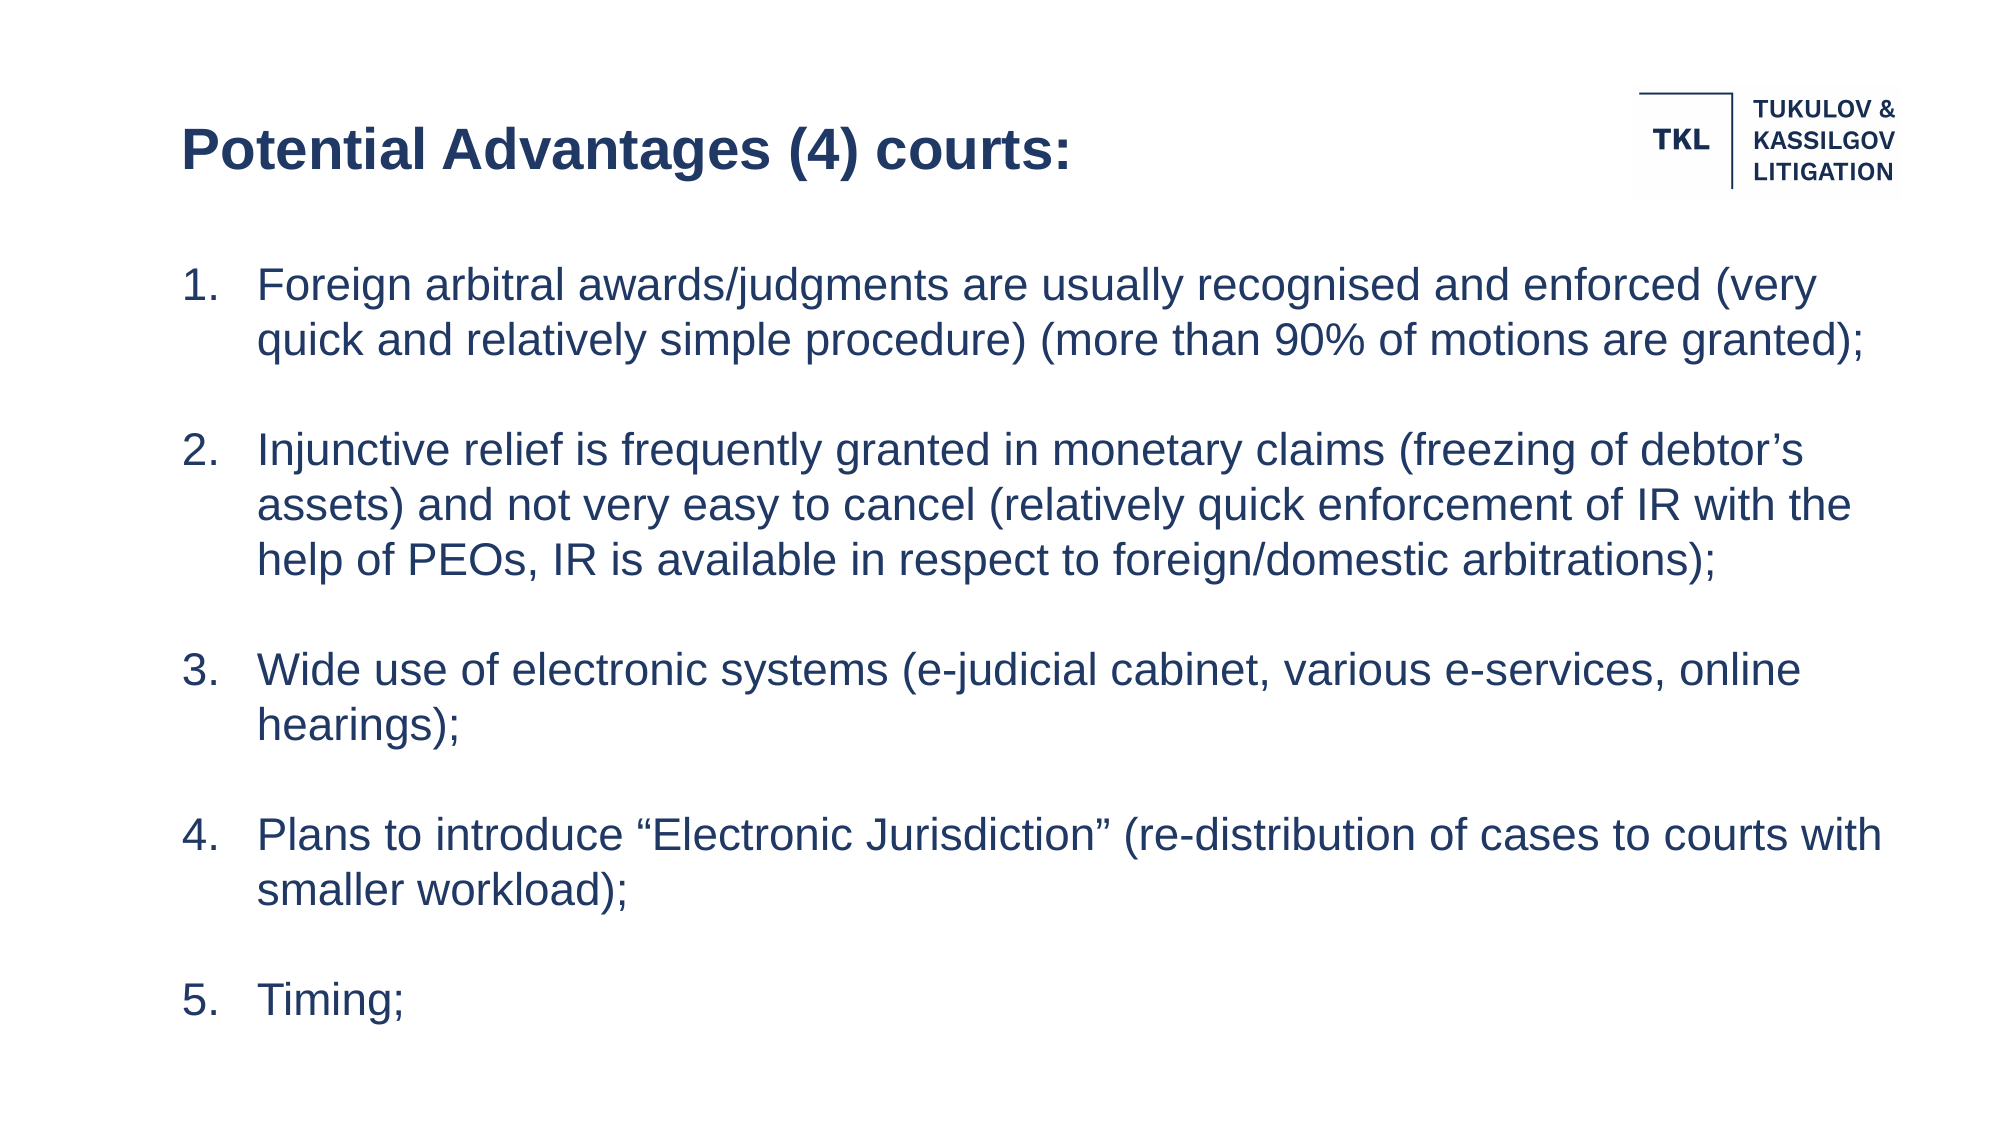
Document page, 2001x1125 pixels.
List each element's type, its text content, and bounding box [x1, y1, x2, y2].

text_box Foreign arbitral awards/judgments are usually recognised and enforced (very quick and relatively simple procedure) (more than 90% of motions are granted); Injunctive relief is frequently granted in monetary claims (freezing of debtor’s assets) and not very easy to cancel (relatively quick enforcement of IR with the help of PEOs, IR is available in respect to foreign/domestic arbitrations); Wide use of electronic systems (e-judicial cabinet, various e-services, online hearings); Plans to introduce “Electronic Jurisdiction” (re-distribution of cases to courts with smaller workload); Timing; [167, 247, 1922, 1032]
text_box Potential Advantages (4) courts: [167, 103, 1550, 189]
picture [1632, 84, 1902, 202]
